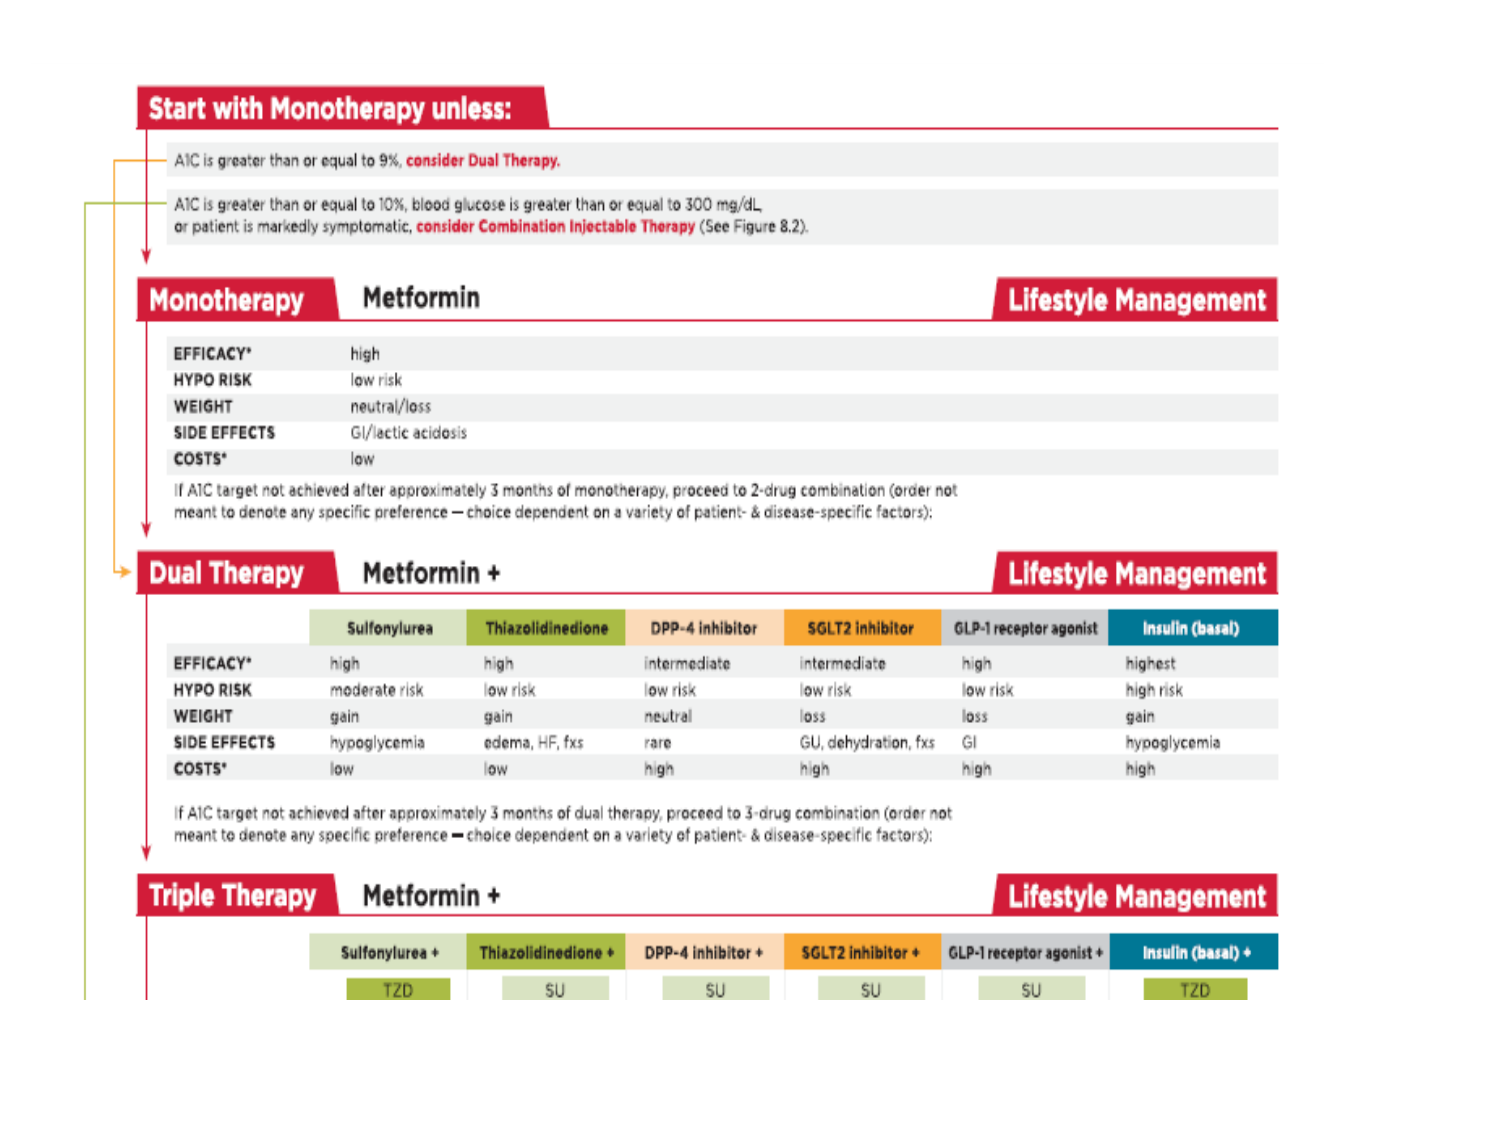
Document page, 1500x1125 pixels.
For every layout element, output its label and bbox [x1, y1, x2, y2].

list [30, 62, 1324, 1001]
